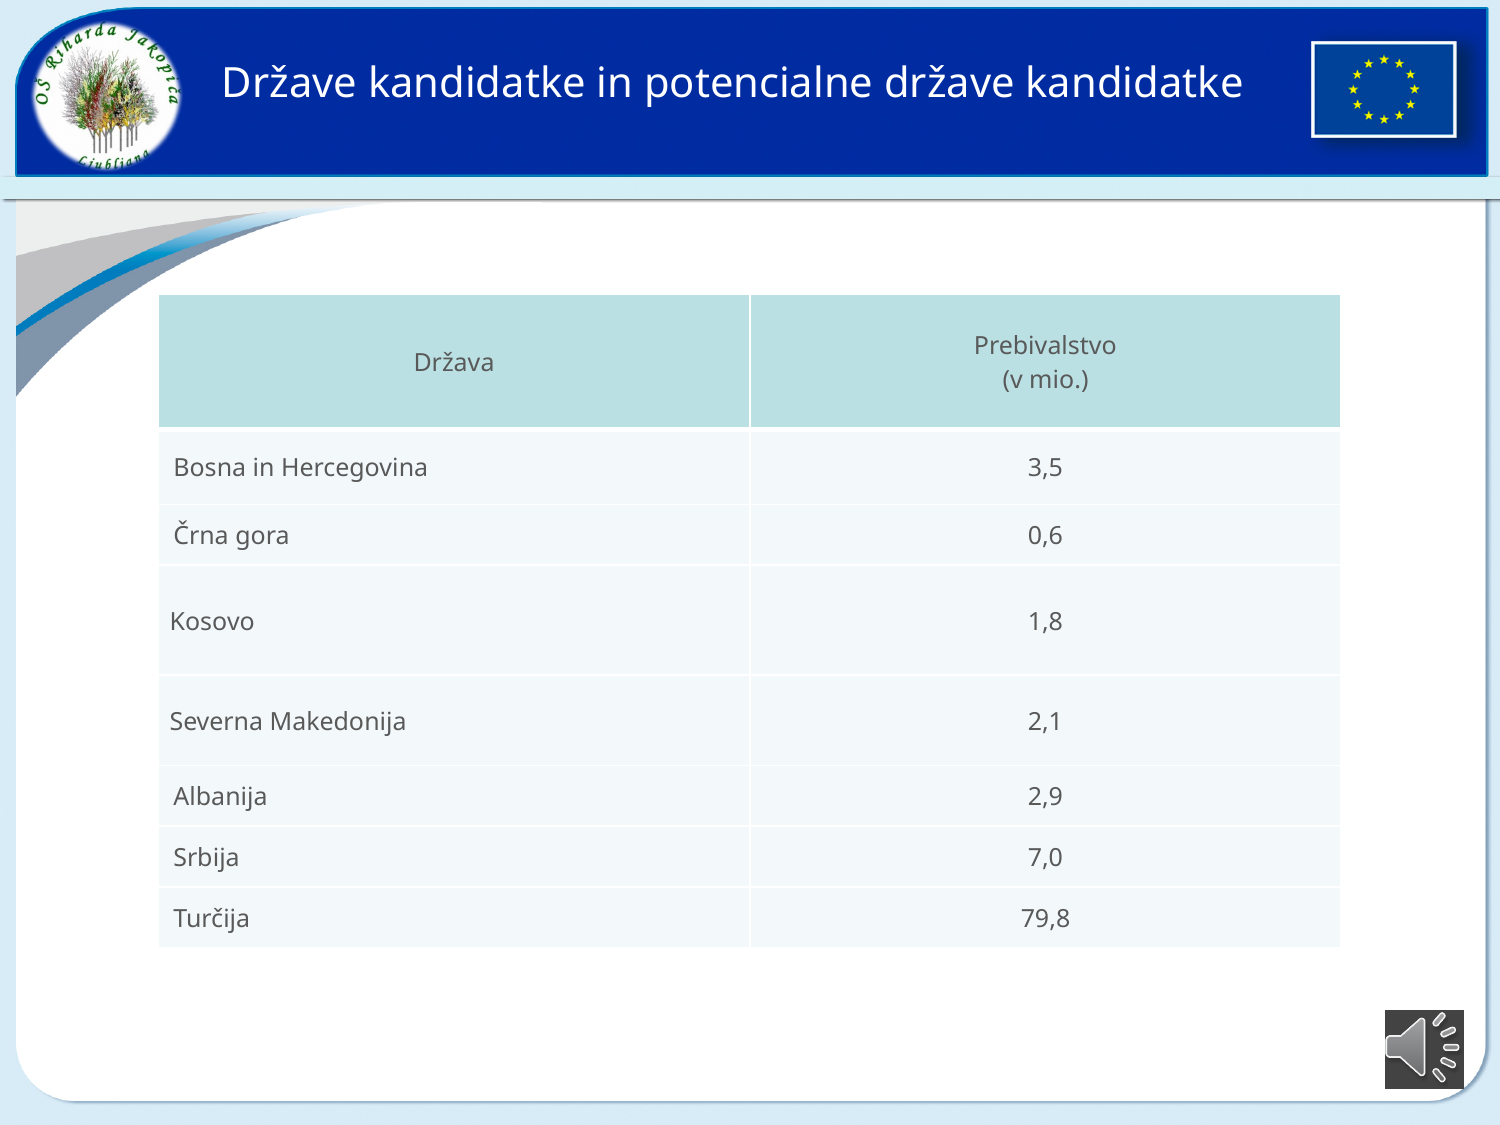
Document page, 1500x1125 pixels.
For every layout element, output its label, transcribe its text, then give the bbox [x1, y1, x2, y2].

table_header Država [159, 295, 749, 427]
table_cell Albanija [159, 766, 749, 825]
table_cell Kosovo [159, 566, 749, 674]
table_cell Turčija [159, 888, 749, 947]
table_cell 3,5 [751, 432, 1340, 504]
table_cell 2,9 [751, 766, 1340, 825]
table_cell 1,8 [751, 566, 1340, 674]
table_cell 2,1 [751, 676, 1340, 765]
picture [0, 0, 1500, 1125]
table_cell Srbija [159, 827, 749, 886]
table_cell Severna Makedonija [159, 676, 749, 765]
table_header Prebivalstvo (v mio.) [751, 295, 1340, 427]
table_cell 0,6 [751, 505, 1340, 564]
table_cell Črna gora [159, 505, 749, 564]
table_cell 7,0 [751, 827, 1340, 886]
table_cell Bosna in Hercegovina [159, 432, 749, 504]
table_cell 79,8 [751, 888, 1340, 947]
title Države kandidatke in potencialne države kandidatke [187, 23, 1353, 138]
